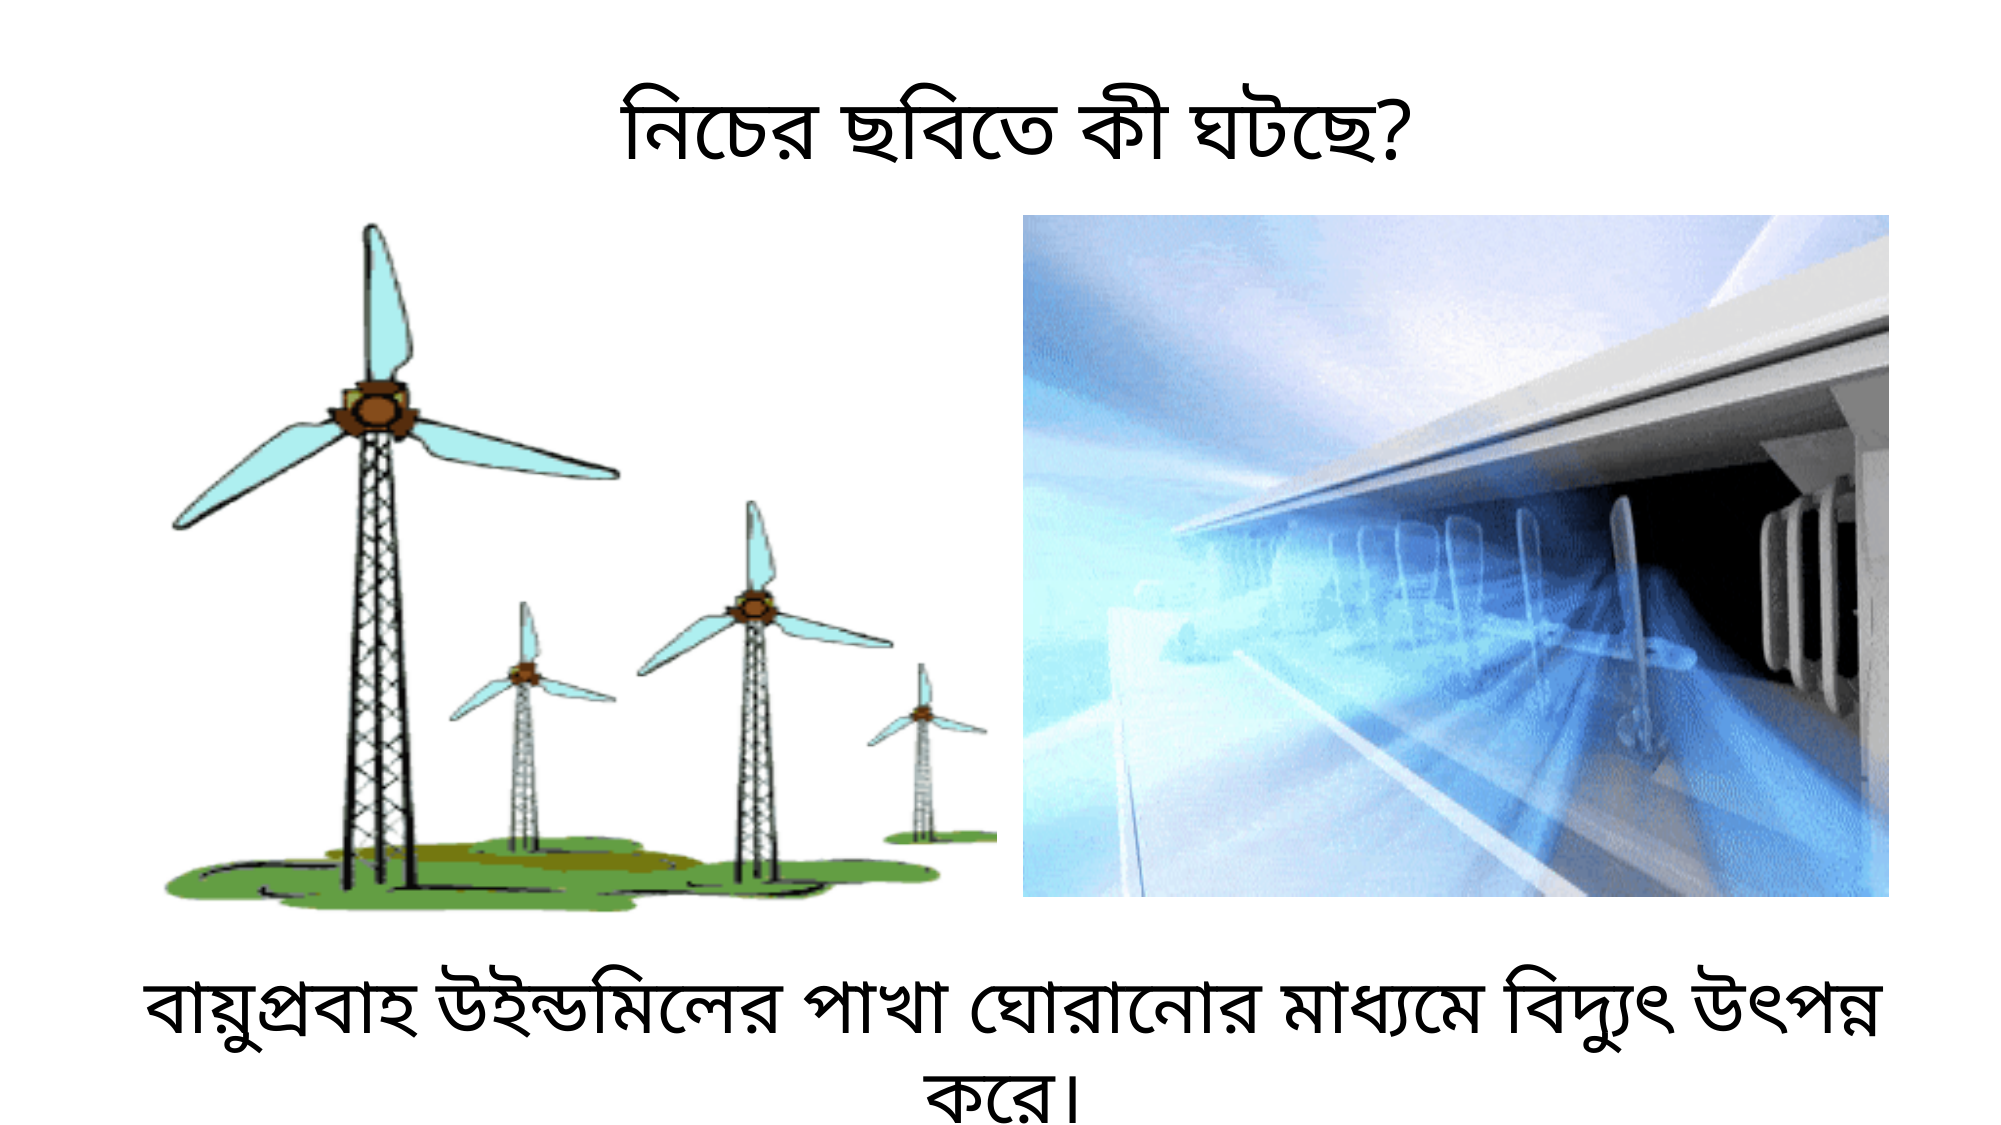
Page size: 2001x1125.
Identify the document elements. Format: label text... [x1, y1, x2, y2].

picture [99, 215, 997, 916]
picture [1023, 215, 1889, 897]
text_box বায়ুপ্রবাহ উইন্ডমিলের পাখা ঘোরানোর মাধ্যমে বিদ্যুৎ উৎপন্ন করে। [60, 951, 1968, 1125]
text_box নিচের ছবিতে কী ঘটছে? [606, 69, 1428, 184]
